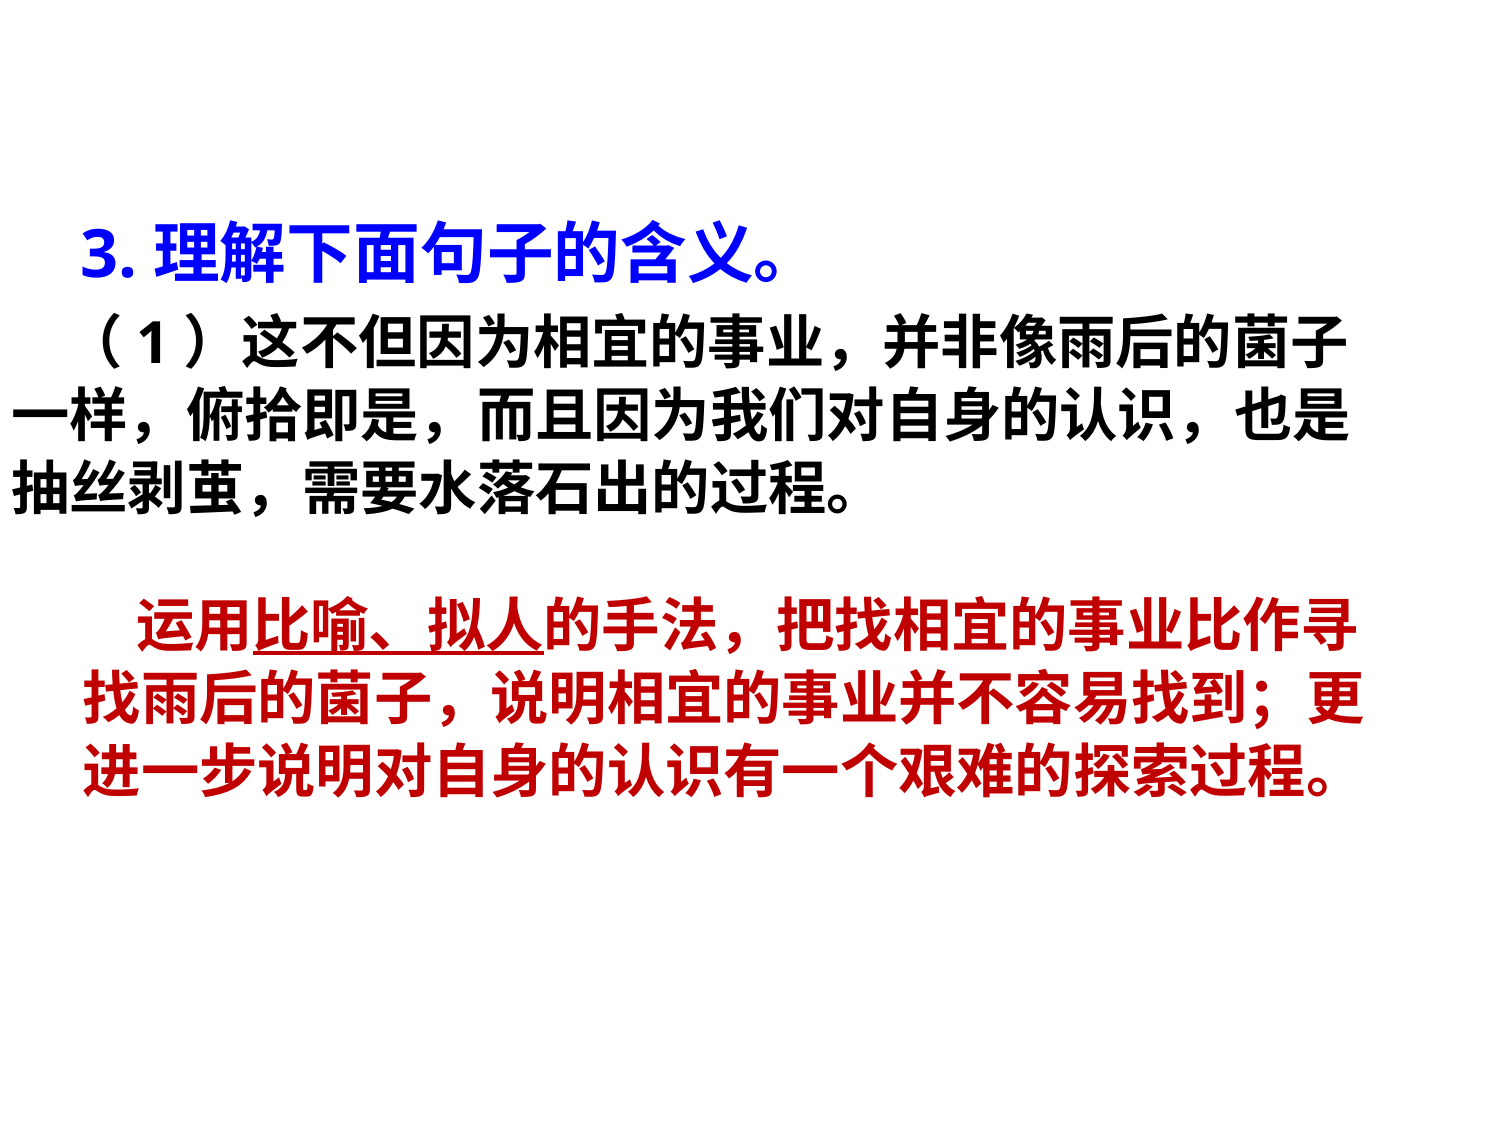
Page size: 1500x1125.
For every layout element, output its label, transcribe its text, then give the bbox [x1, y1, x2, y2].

text_box 运用比喻、拟人的手法，把找相宜的事业比作寻找雨后的菌子，说明相宜的事业并不容易找到；更进一步说明对自身的认识有一个艰难的探索过程。 [68, 578, 1432, 955]
list 3.理解下面句子的含义。 （1）这不但因为相宜的事业，并非像雨后的菌子一样，俯拾即是，而且因为我们对自身的认识，也是抽丝剥茧，需要水落石出的过程。 [0, 212, 1371, 560]
